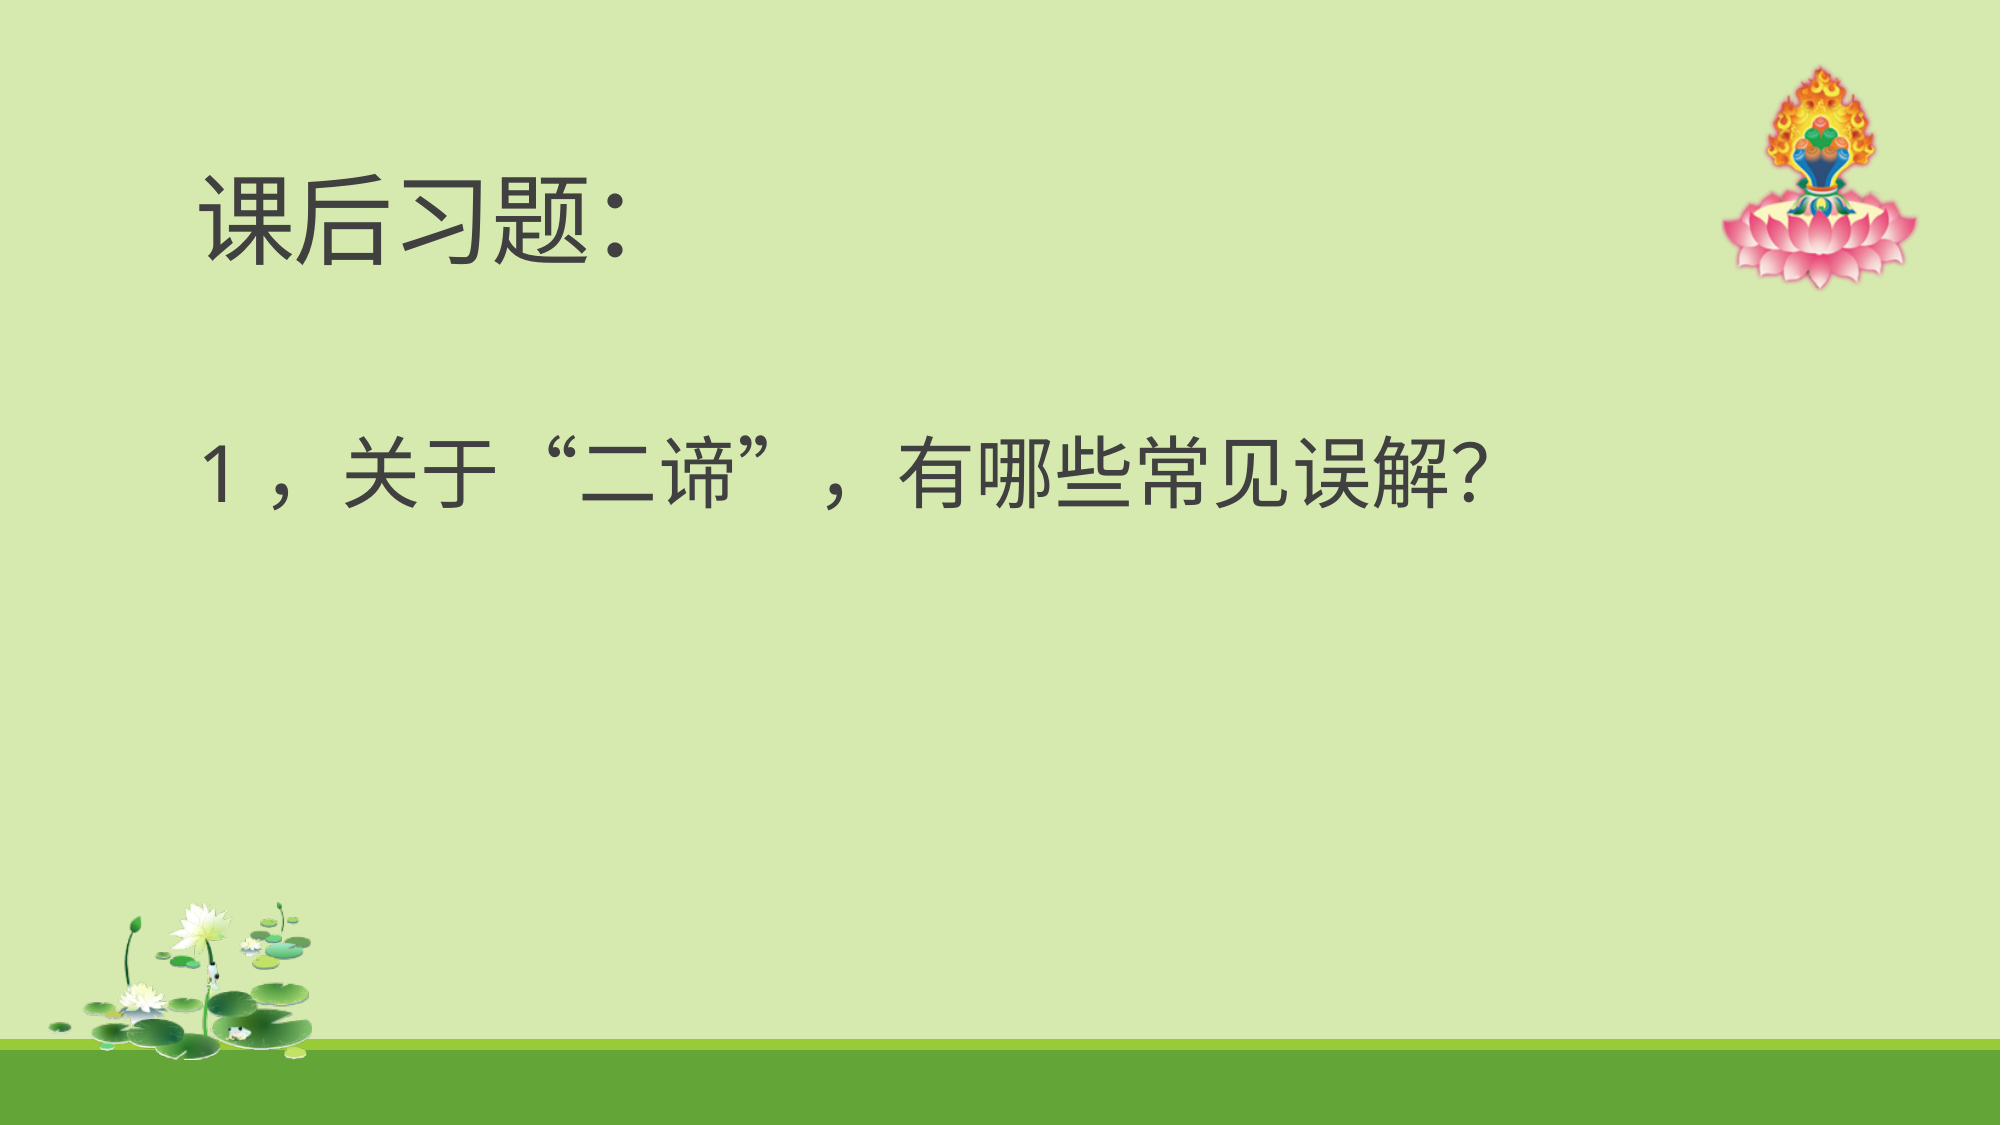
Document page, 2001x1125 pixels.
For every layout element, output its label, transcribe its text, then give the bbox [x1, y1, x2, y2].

list 1，关于“二谛”，有哪些常见误解？ [180, 302, 1830, 963]
picture [48, 901, 312, 1060]
picture [1721, 48, 1939, 303]
title 课后习题： [180, 47, 1830, 285]
